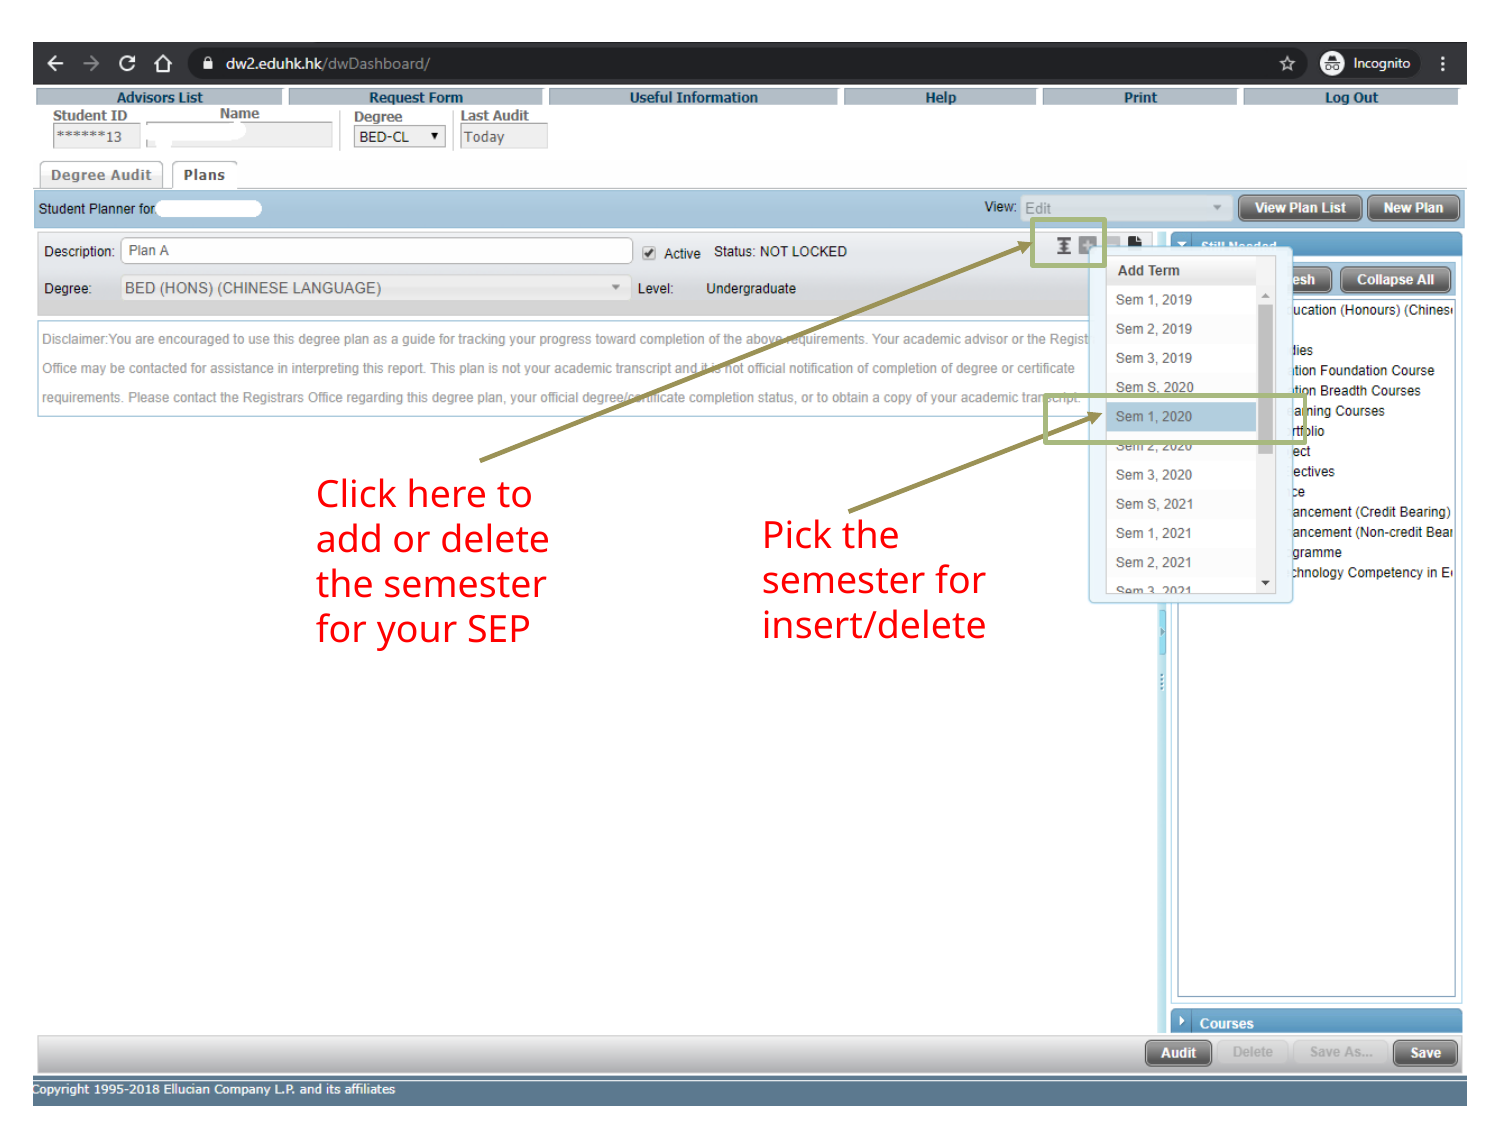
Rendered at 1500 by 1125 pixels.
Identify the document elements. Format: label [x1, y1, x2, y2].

text_box [479, 242, 1033, 462]
picture [33, 42, 1467, 1107]
text_box [848, 412, 1103, 512]
